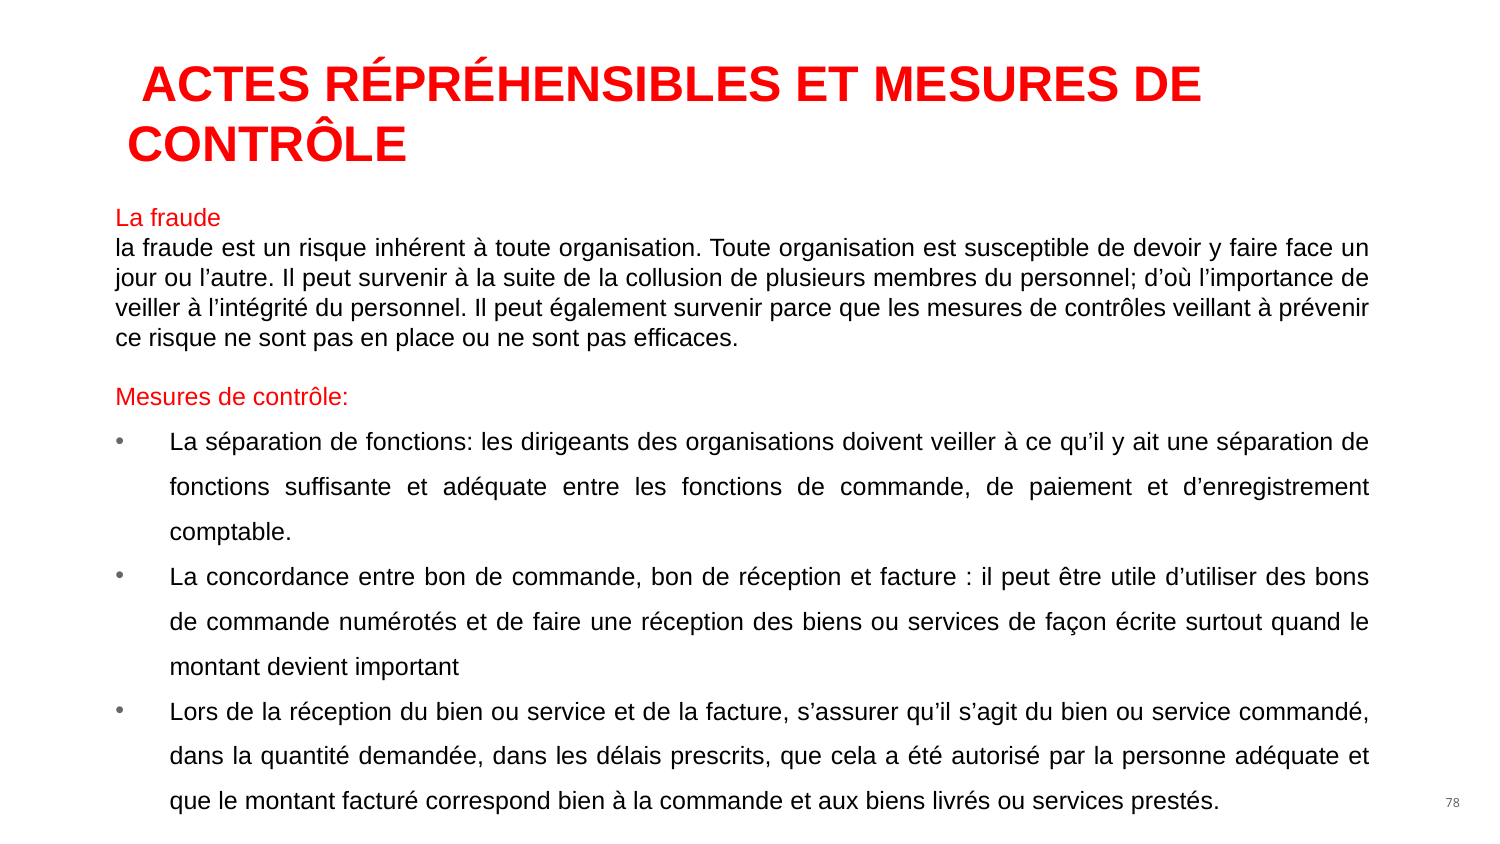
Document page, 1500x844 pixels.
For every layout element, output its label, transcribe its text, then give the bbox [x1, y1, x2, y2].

slide_number ‹#› [1125, 788, 1475, 819]
list La fraude la fraude est un risque inhérent à toute organisation. Toute organisation est susceptible de devoir y faire face un jour ou l’autre. Il peut survenir à la suite de la collusion de plusieurs membres du personnel; d’où l’importance de veiller à l’intégrité du personnel. Il peut également survenir parce que les mesures de contrôles veillant à prévenir ce risque ne sont pas en place ou ne sont pas efficaces. Mesures de contrôle: La séparation de fonctions: les dirigeants des organisations doivent veiller à ce qu’il y ait une séparation de fonctions suffisante et adéquate entre les fonctions de commande, de paiement et d’enregistrement comptable. La concordance entre bon de commande, bon de réception et facture : il peut être utile d’utiliser des bons de commande numérotés et de faire une réception des biens ou services de façon écrite surtout quand le montant devient important Lors de la réception du bien ou service et de la facture, s’assurer qu’il s’agit du bien ou service commandé, dans la quantité demandée, dans les délais prescrits, que cela a été autorisé par la personne adéquate et que le montant facturé correspond bien à la commande et aux biens livrés ou services prestés. [79, 186, 1388, 844]
title ACTES RÉPRÉHENSIBLES ET MESURES DE CONTRÔLE [112, 110, 1388, 187]
